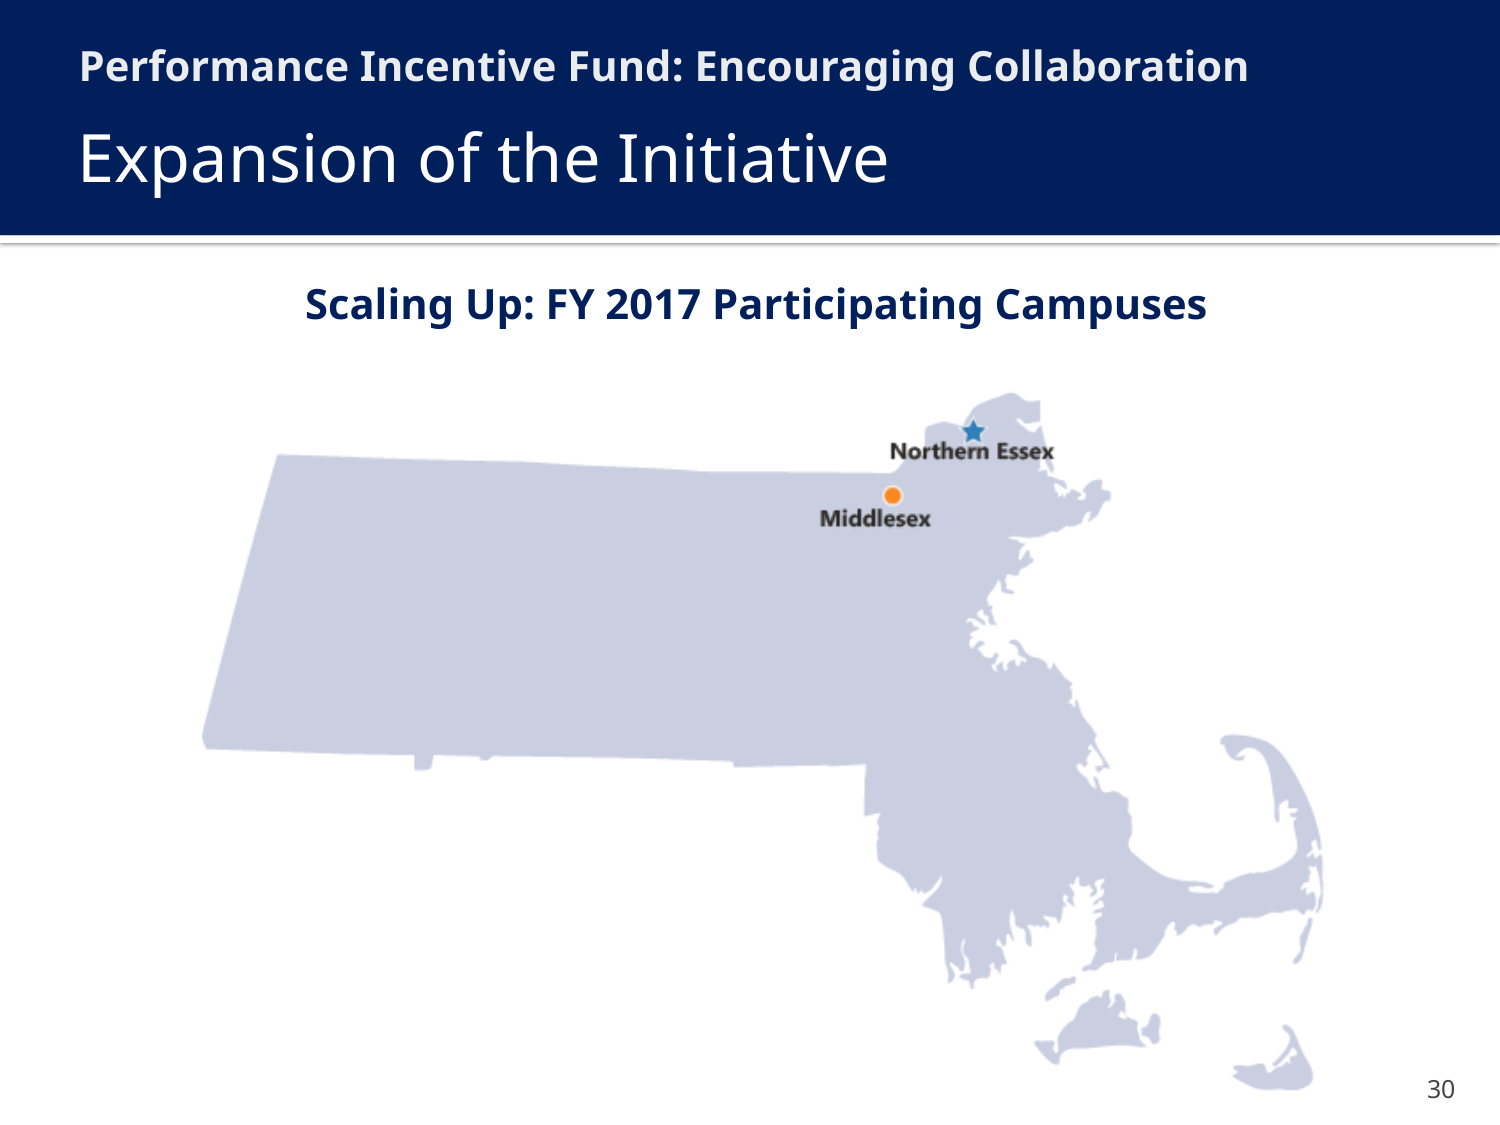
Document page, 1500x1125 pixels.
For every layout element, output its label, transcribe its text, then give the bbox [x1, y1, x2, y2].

list Performance Incentive Fund: Encouraging Collaboration [49, 24, 1451, 101]
picture [202, 337, 1388, 1125]
title Expansion of the Initiative [62, 87, 1438, 226]
list Scaling Up: FY 2017 Participating Campuses [62, 262, 1438, 338]
